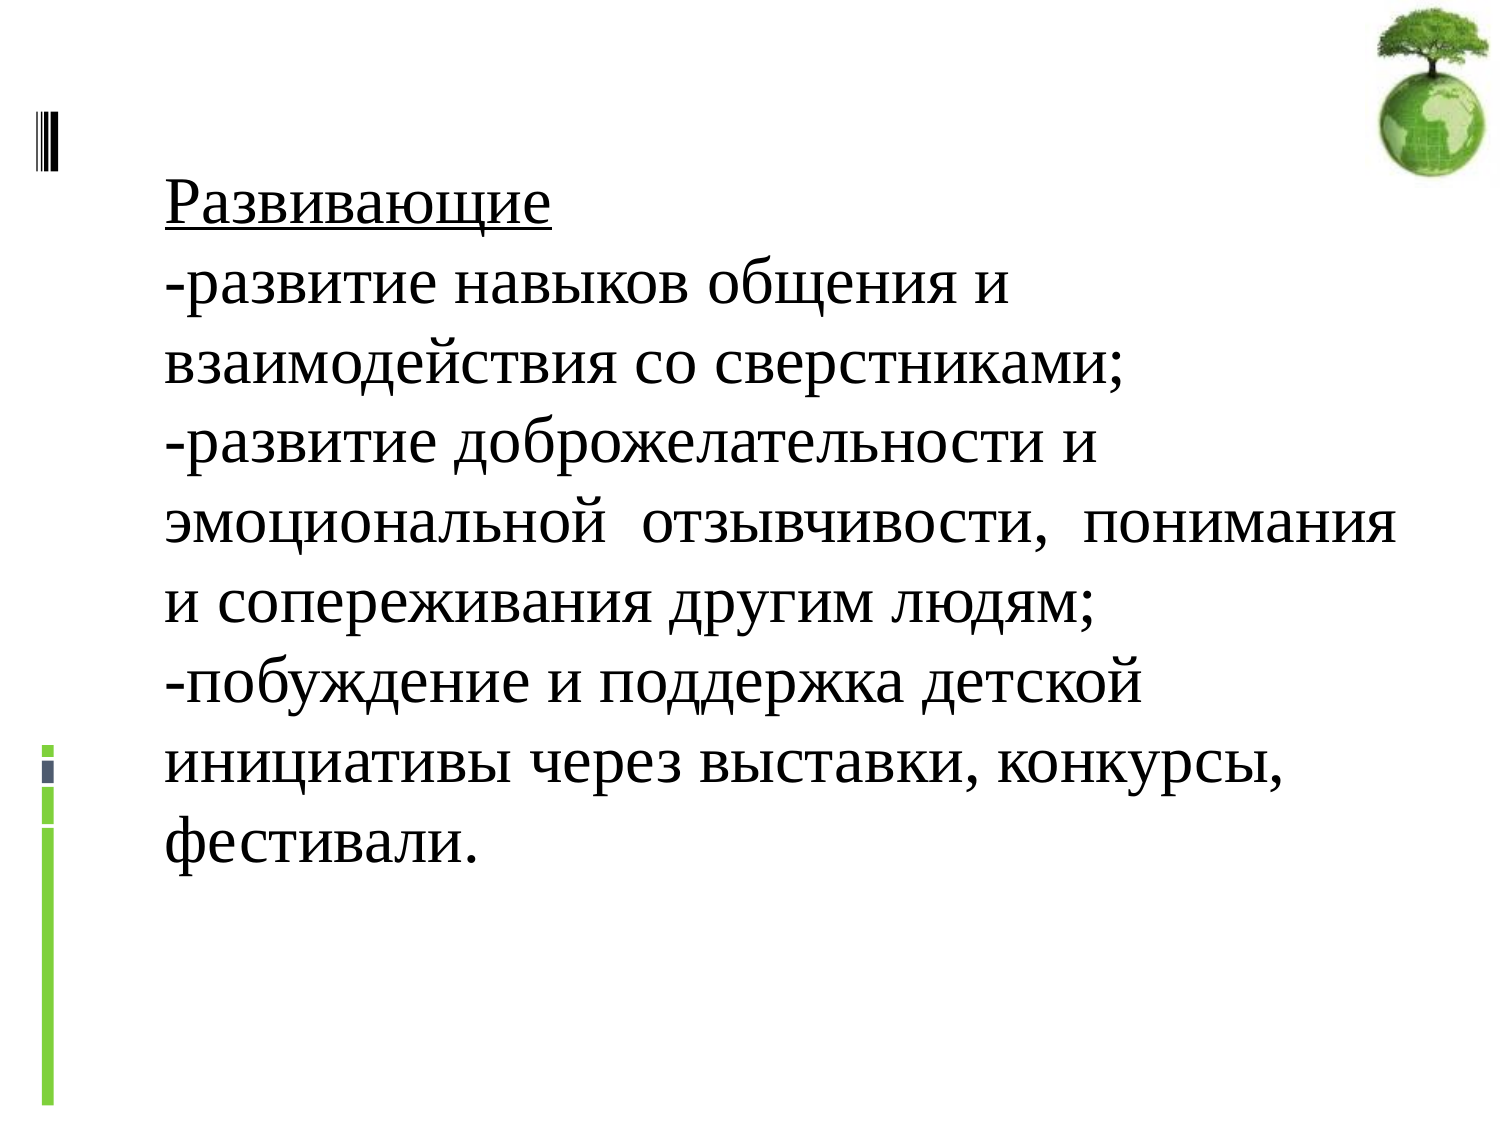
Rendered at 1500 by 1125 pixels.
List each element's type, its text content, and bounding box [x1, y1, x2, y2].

text_box Развивающие -развитие навыков общения и взаимодействия со сверстниками; -развитие доброжелательности и эмоциональной отзывчивости, понимания и сопереживания другим людям; -побуждение и поддержка детской инициативы через выставки, конкурсы, фестивали. ивающие Развитие навыков общения и взаимодействия со сверстниками ; Развитие доброжелательности и эмоциональной отзывчивости, понимания и сопереживания другим людям; Побуждения и поддержка детской инициативы через выставки, конкурсы, фестивали. [150, 149, 1425, 1043]
picture [1365, 0, 1500, 188]
